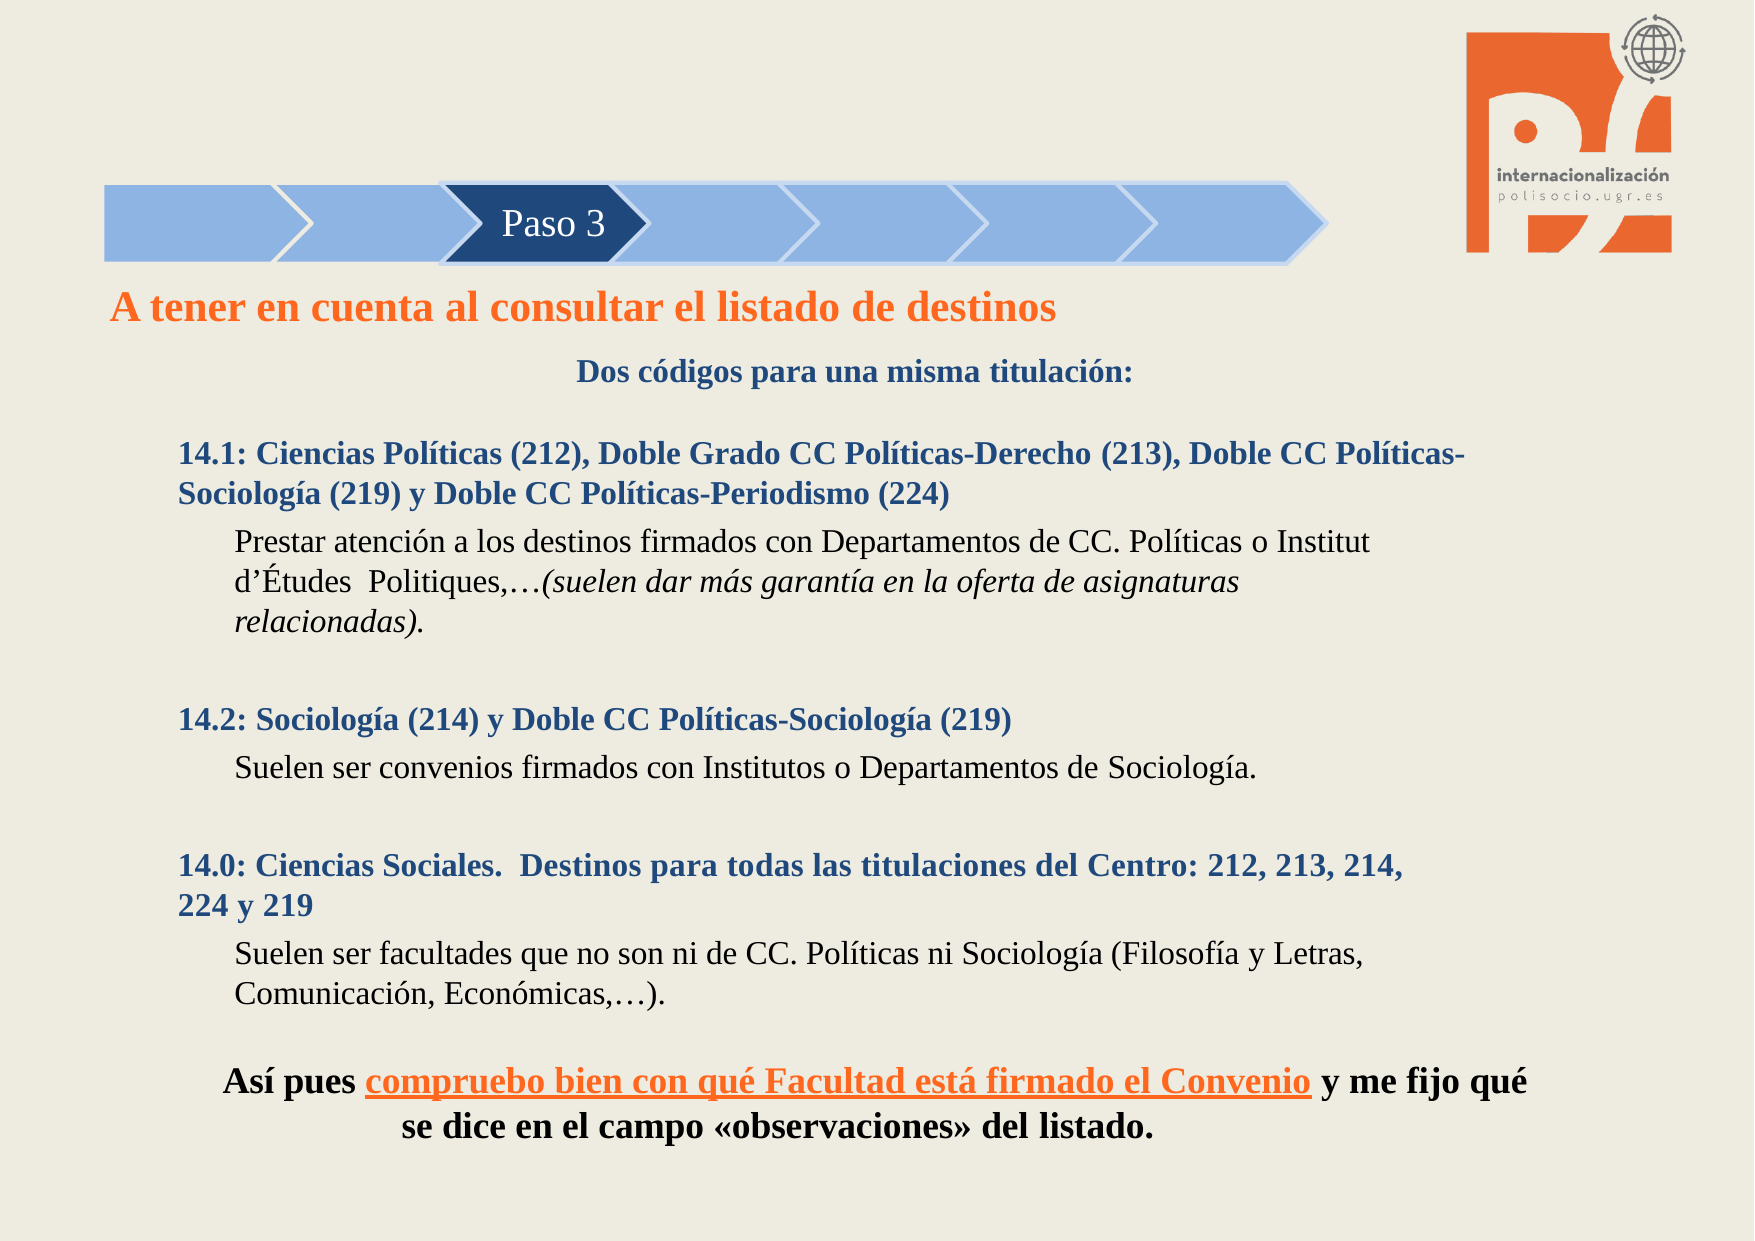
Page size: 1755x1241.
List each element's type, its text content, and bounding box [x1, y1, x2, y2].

picture [1420, 0, 1755, 277]
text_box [101, 182, 1328, 265]
title A tener en cuenta al consultar el listado de destinos [107, 276, 1633, 486]
text_box Dos códigos para una misma titulación: 14.1: Ciencias Políticas (212), Doble Grado CC Políticas-Derecho (213), Doble CC Políticas-Sociología (219) y Doble CC Políticas-Periodismo (224) Prestar atención a los destinos firmados con Departamentos de CC. Políticas o Institut d’Études Politiques,…(suelen dar más garantía en la oferta de asignaturas relacionadas). 14.2: Sociología (214) y Doble CC Políticas-Sociología (219) Suelen ser convenios firmados con Institutos o Departamentos de Sociología. 14.0: Ciencias Sociales. Destinos para todas las titulaciones del Centro: 212, 213, 214, 224 y 219 Suelen ser facultades que no son ni de CC. Políticas ni Sociología (Filosofía y Letras, Comunicación, Económicas,…). Así pues compruebo bien con qué Facultad está firmado el Convenio y me fijo qué se dice en el campo «observaciones» del listado. [175, 486, 1565, 1146]
